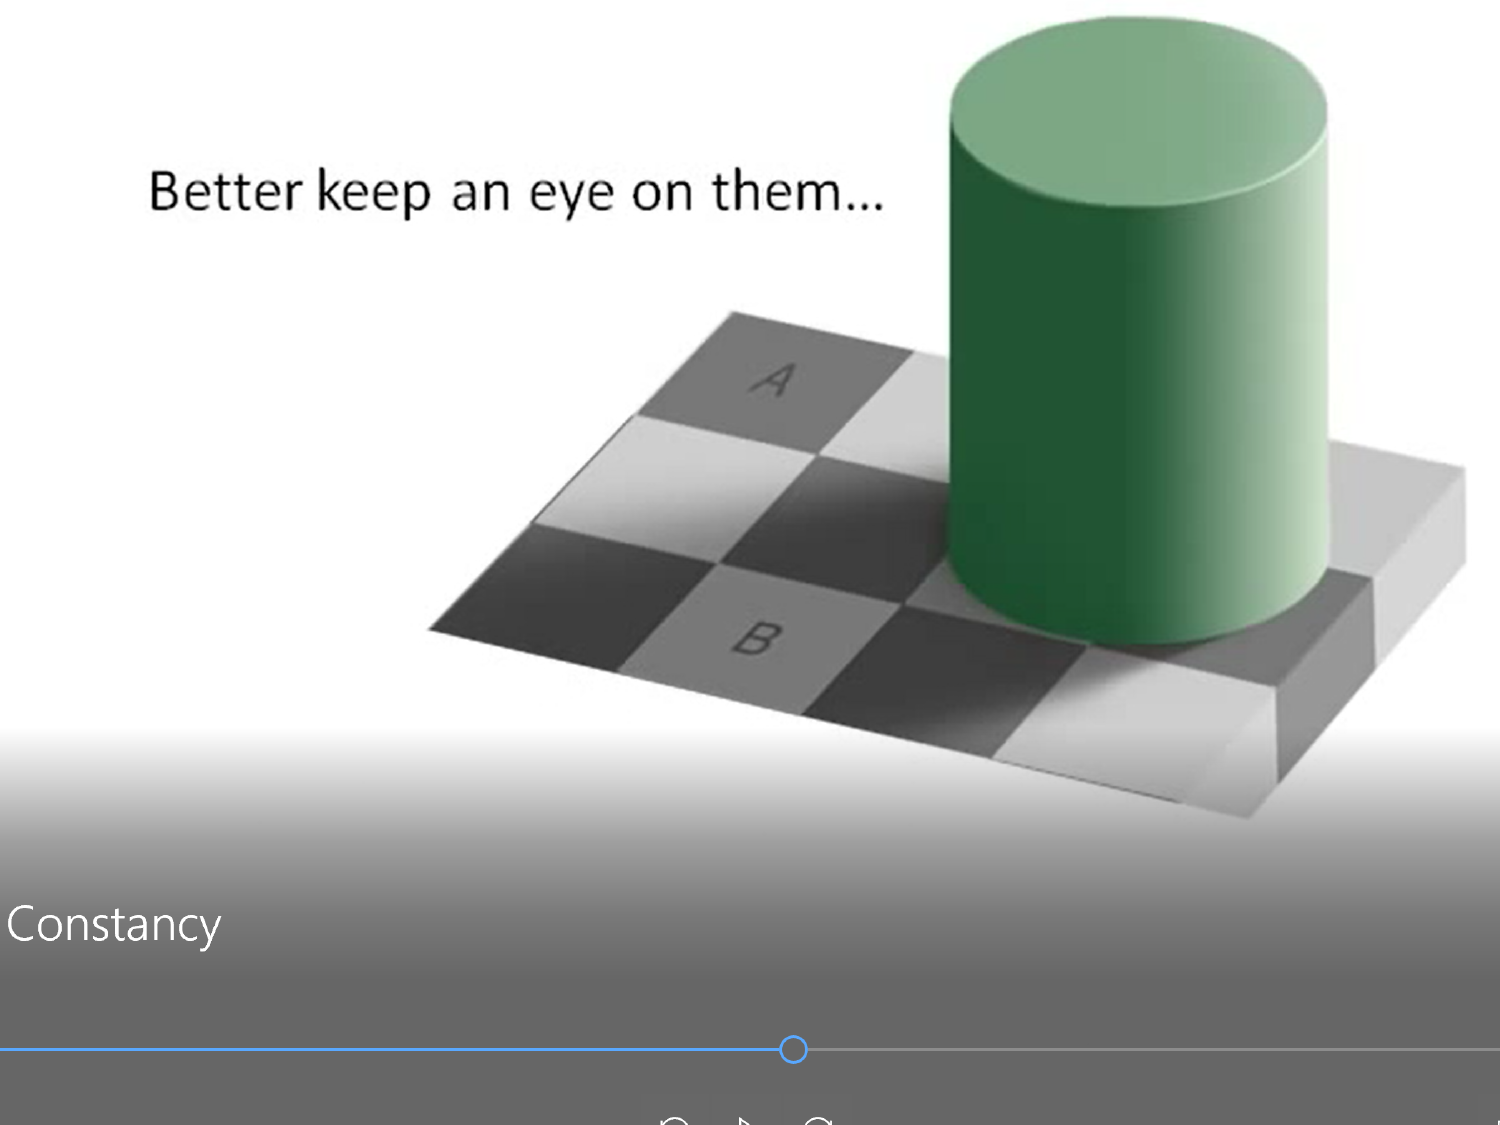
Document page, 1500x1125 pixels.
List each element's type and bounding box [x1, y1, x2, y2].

list [0, 0, 1500, 1125]
